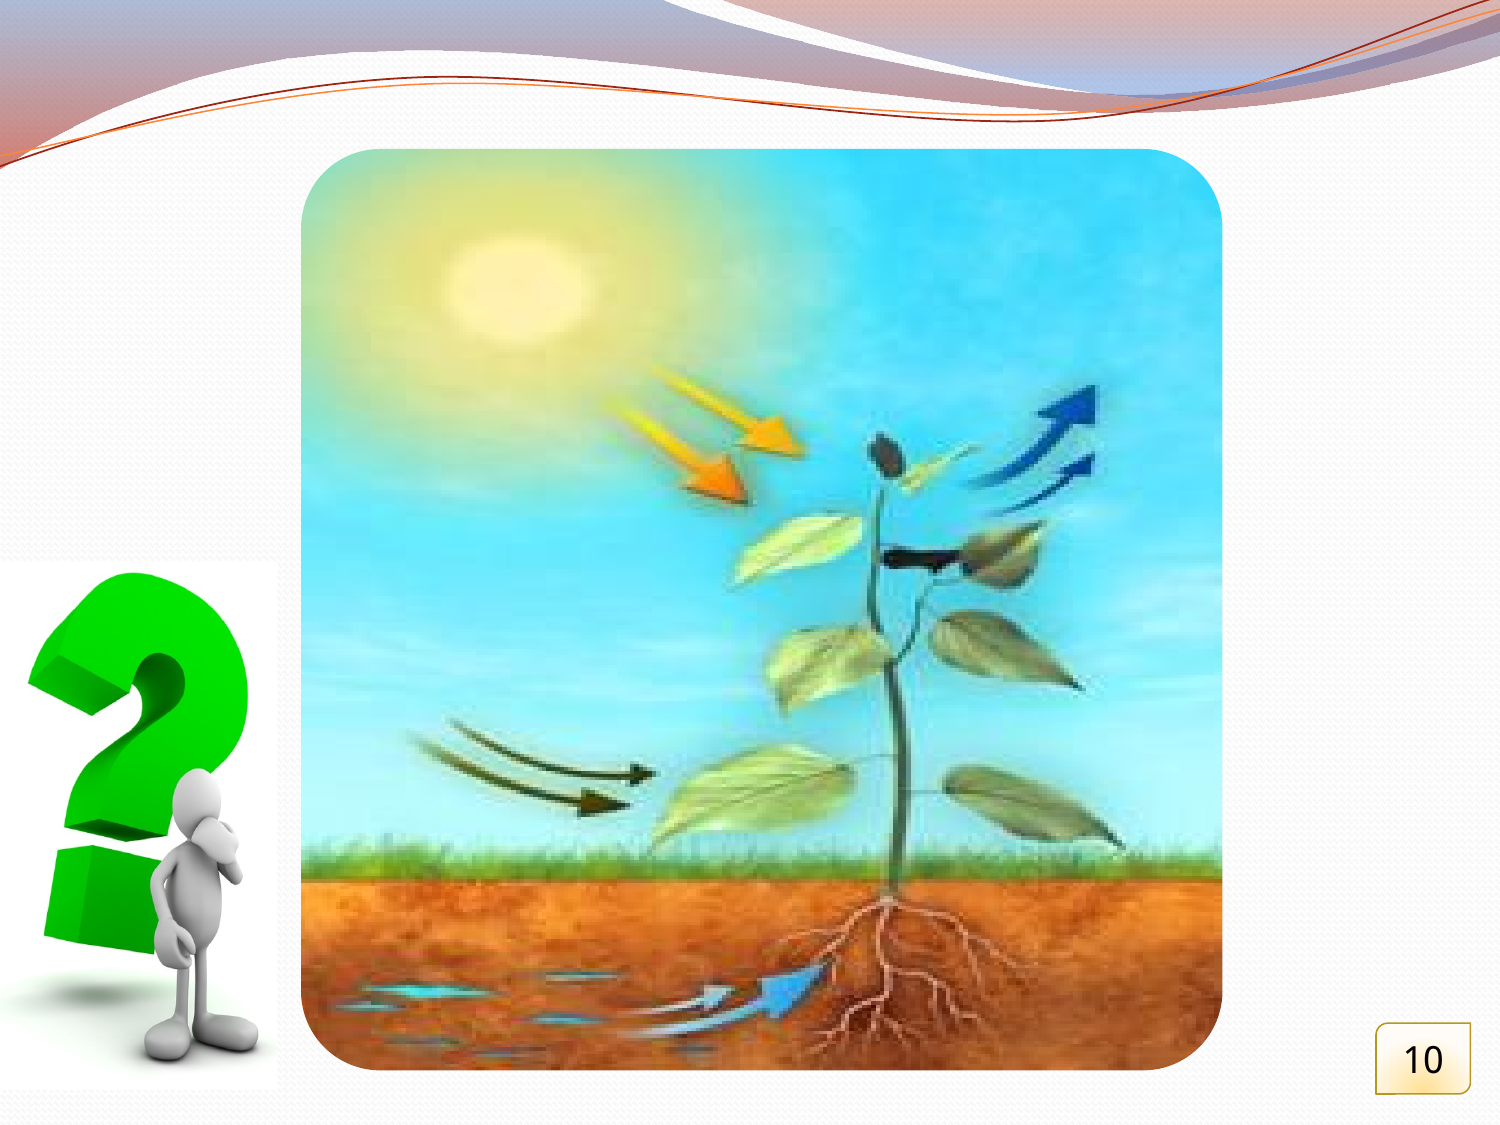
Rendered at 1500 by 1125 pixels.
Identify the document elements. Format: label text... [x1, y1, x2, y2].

picture [0, 562, 278, 1090]
picture [300, 148, 1223, 1071]
text_box 10 [1375, 1022, 1472, 1095]
